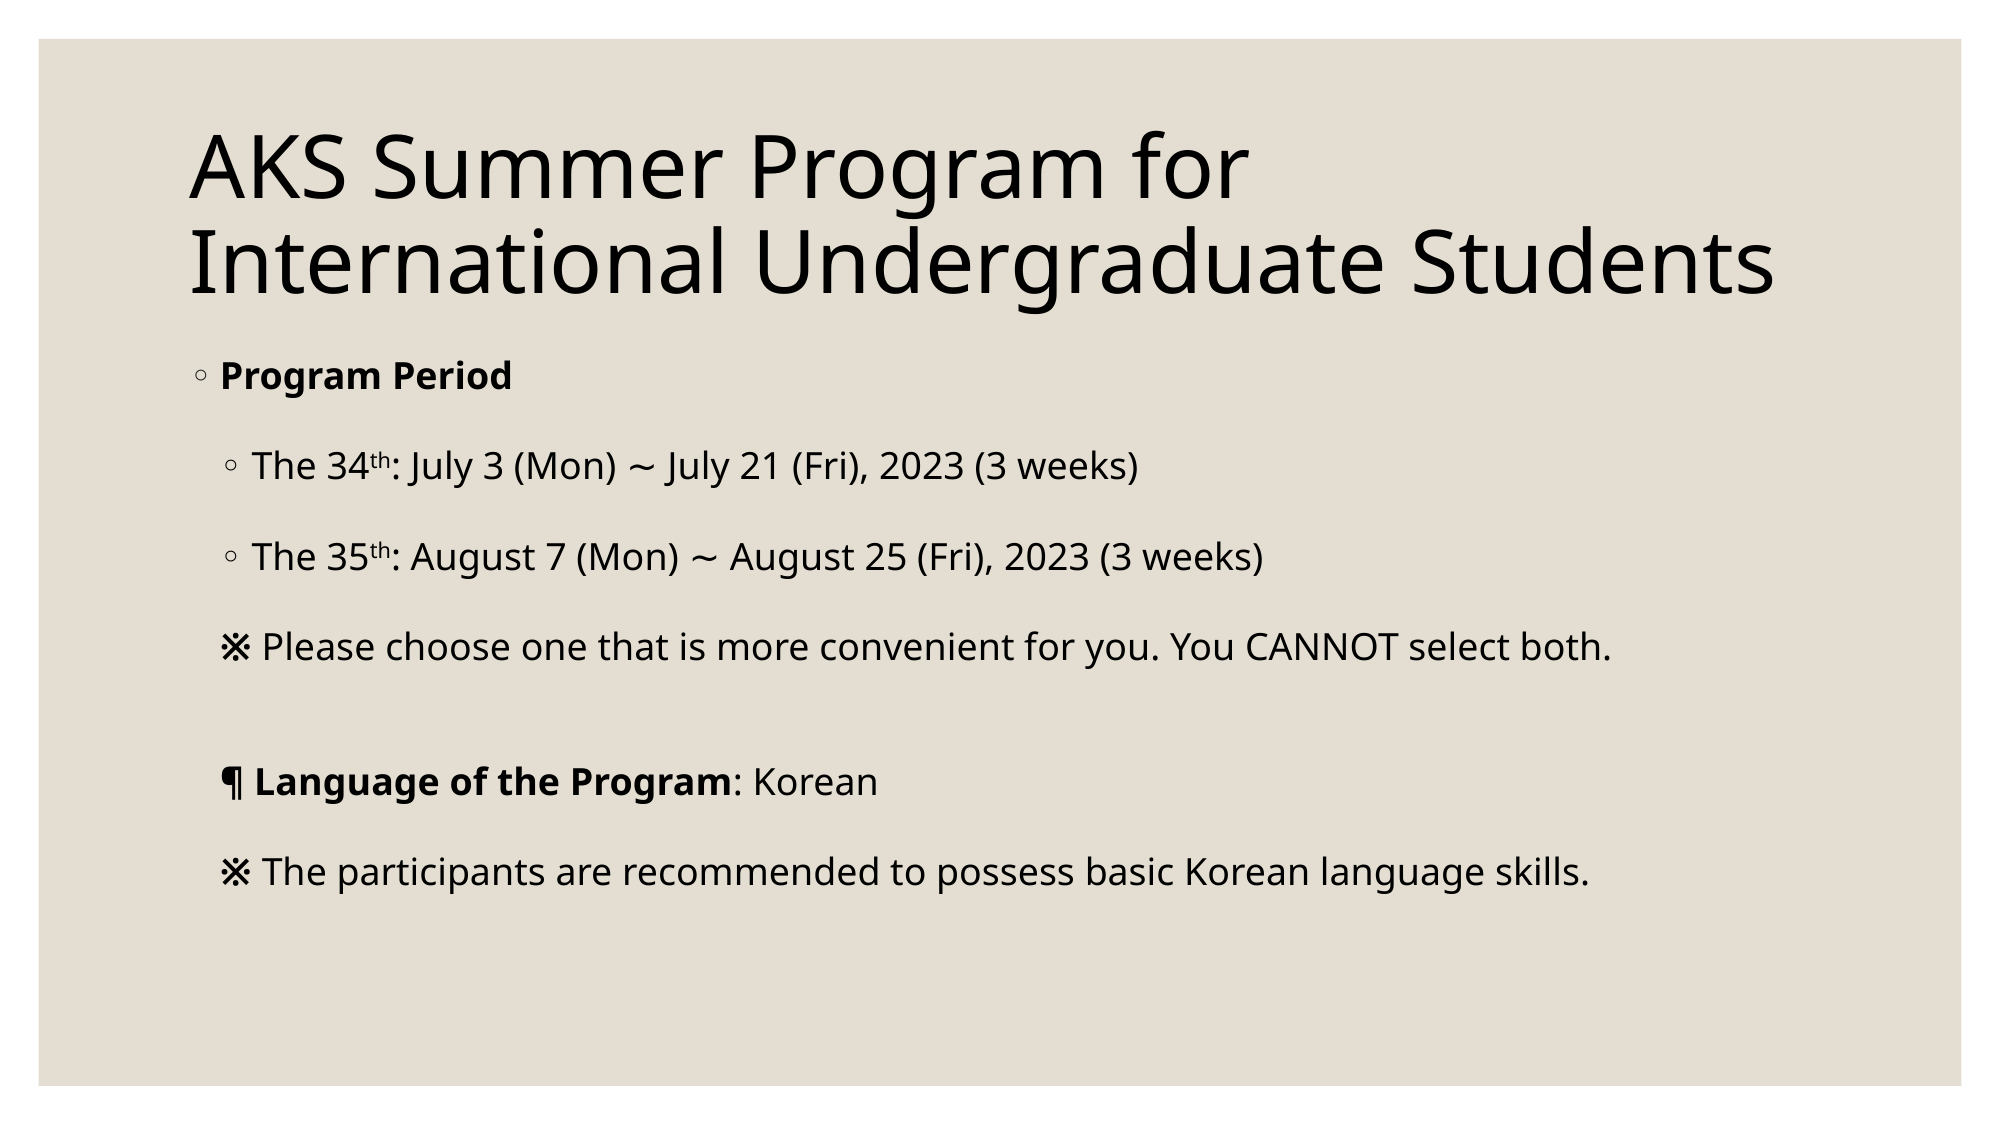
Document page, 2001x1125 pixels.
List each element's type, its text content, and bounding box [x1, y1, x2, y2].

title AKS Summer Program for International Undergraduate Students [174, 105, 1825, 331]
list Program Period ◦ The 34th: July 3 (Mon) ∼ July 21 (Fri), 2023 (3 weeks) ◦ The 35th: August 7 (Mon) ∼ August 25 (Fri), 2023 (3 weeks) ※ Please choose one that is more convenient for you. You CANNOT select both. ¶ Language of the Program: Korean ※ The participants are recommended to possess basic Korean language skills. [174, 345, 1825, 990]
